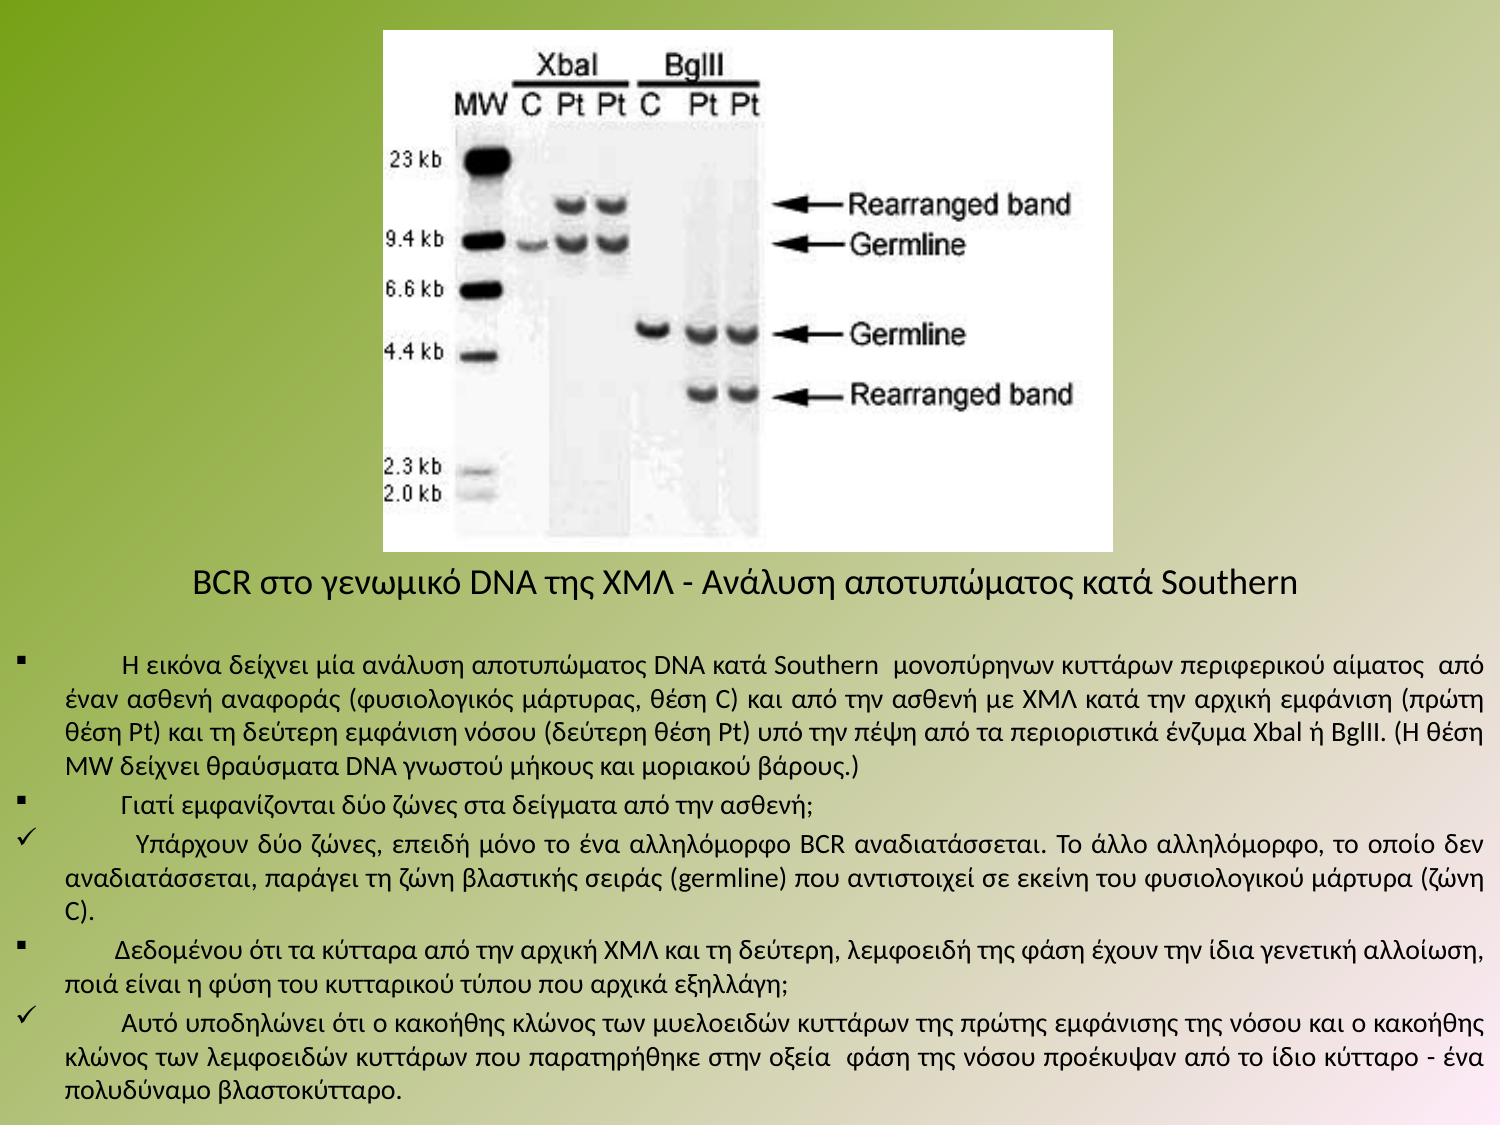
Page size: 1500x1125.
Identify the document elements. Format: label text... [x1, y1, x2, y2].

picture [383, 30, 1114, 553]
list BCR στο γενωμικό DNA της ΧΜΛ - Ανάλυση αποτυπώματος κατά Southern Η εικόνα δείχνει μία ανάλυση αποτυπώματος DNA κατά Southern μονοπύρηνων κυττάρων περιφερικού αίματος από έναν ασθενή αναφοράς (φυσιολογικός μάρτυρας, θέση C) και από την ασθενή με ΧΜΛ κατά την αρχική εμφάνιση (πρώτη θέση Pt) και τη δεύτερη εμφάνιση νόσου (δεύτερη θέση Pt) υπό την πέψη από τα περιοριστικά ένζυμα Xbal ή BglII. (Η θέση MW δείχνει θραύσματα DNA γνωστού μήκους και μοριακού βάρους.) Γιατί εμφανίζονται δύο ζώνες στα δείγματα από την ασθενή; Υπάρχουν δύο ζώνες, επειδή μόνο το ένα αλληλόμορφο BCR αναδιατάσσεται. Το άλλο αλληλόμορφο, το οποίο δεν αναδιατάσσεται, παράγει τη ζώνη βλαστικής σειράς (germline) που αντιστοιχεί σε εκείνη του φυσιολογικού μάρτυρα (ζώνη C). Δεδομένου ότι τα κύτταρα από την αρχική ΧΜΛ και τη δεύτερη, λεμφοειδή της φάση έχουν την ίδια γενετική αλλοίωση, ποιά είναι η φύση του κυτταρικού τύπου που αρχικά εξηλλάγη; Αυτό υποδηλώνει ότι ο κακοήθης κλώνος των μυελοειδών κυττάρων της πρώτης εμφάνισης της νόσου και ο κακοήθης κλώνος των λεμφοειδών κυττάρων που παρατηρήθηκε στην οξεία φάση της νόσου προέκυψαν από το ίδιο κύτταρο - ένα πολυδύναμο βλαστοκύτταρο. [0, 550, 1500, 1125]
